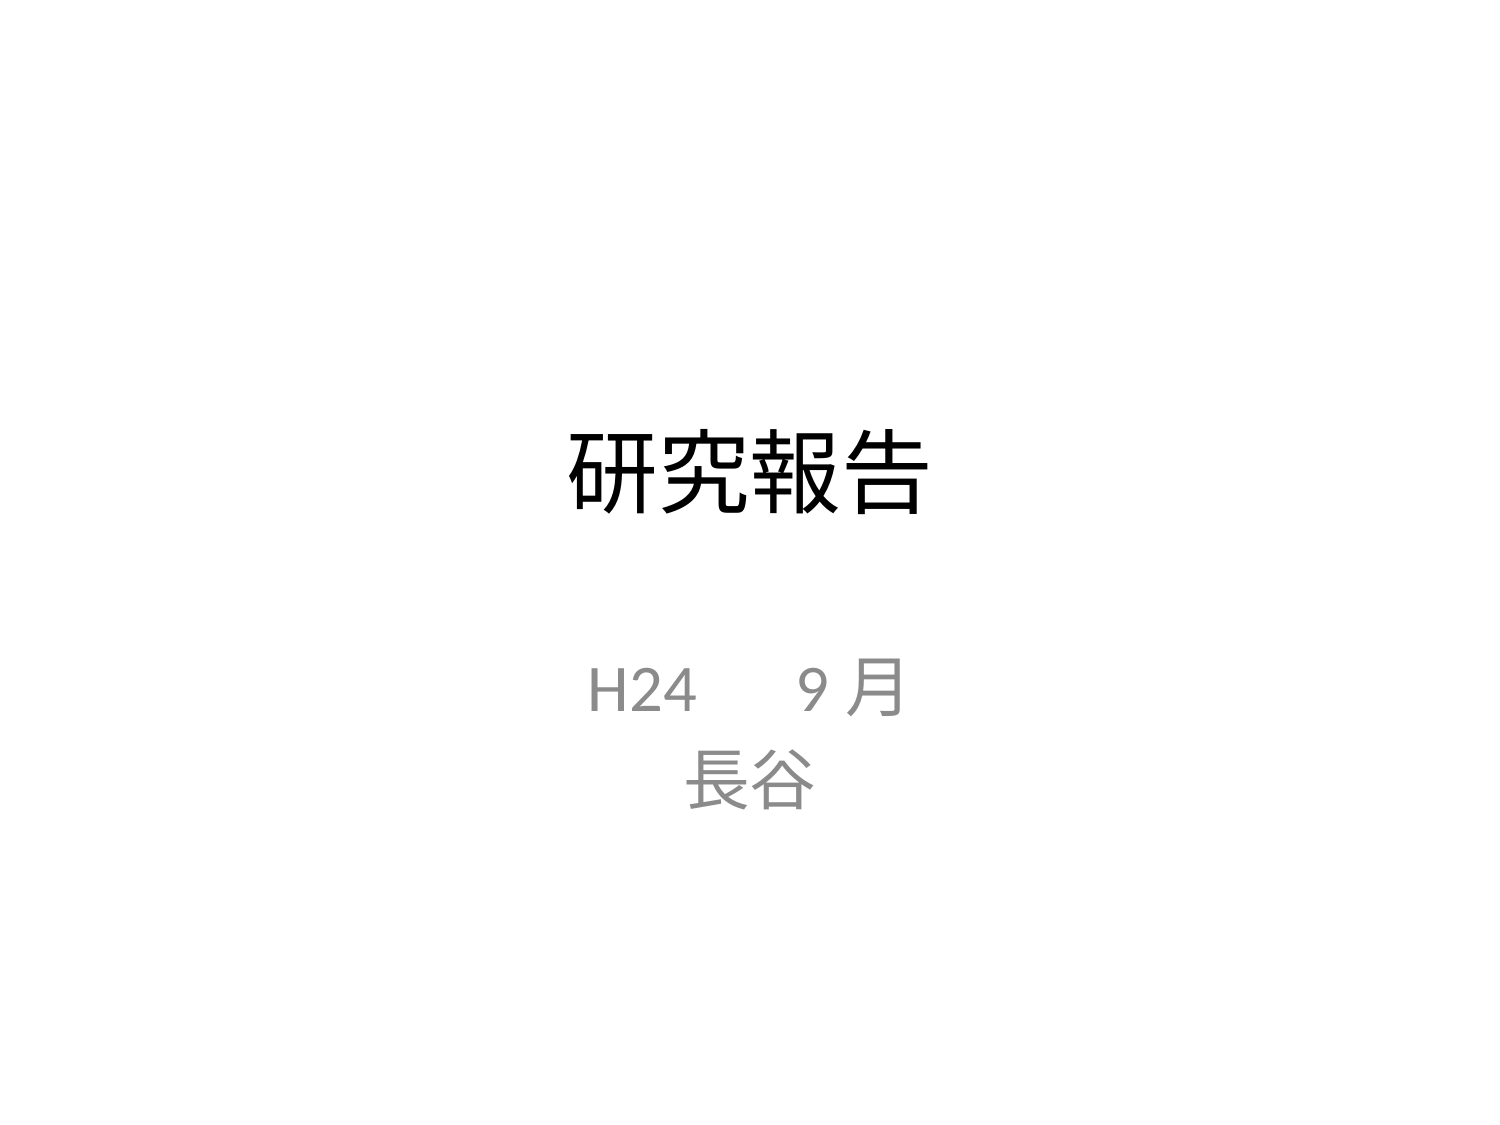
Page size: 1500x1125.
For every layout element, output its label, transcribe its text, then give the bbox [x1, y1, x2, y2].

title 研究報告 [112, 349, 1388, 591]
subtitle H24 9月 長谷 [225, 637, 1275, 925]
